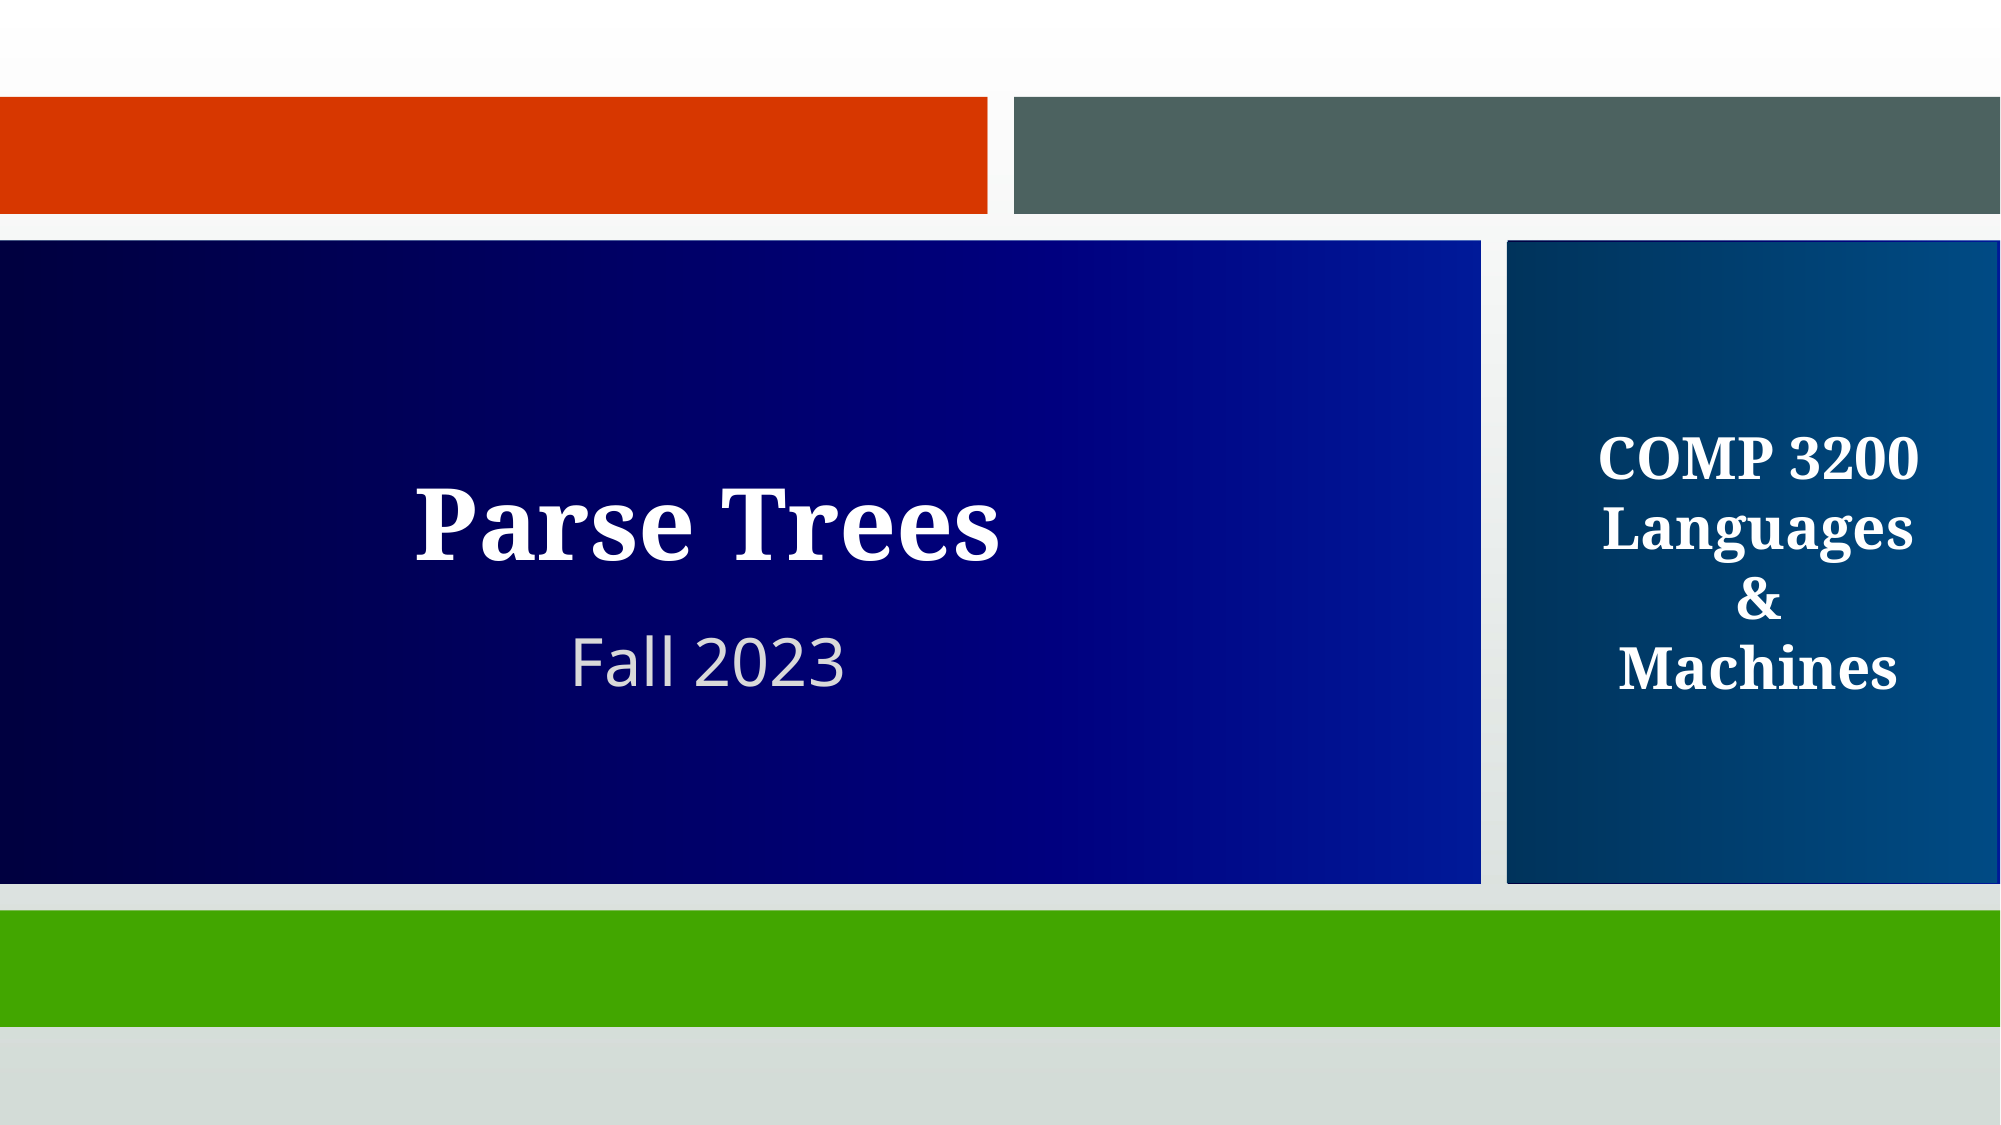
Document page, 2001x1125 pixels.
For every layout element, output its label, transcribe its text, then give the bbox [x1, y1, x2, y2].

title Parse Trees [116, 350, 1300, 588]
text_box COMP 3200 Languages & Machines [1582, 413, 1935, 709]
subtitle Fall 2023 [116, 612, 1300, 763]
picture [0, 0, 2001, 1125]
